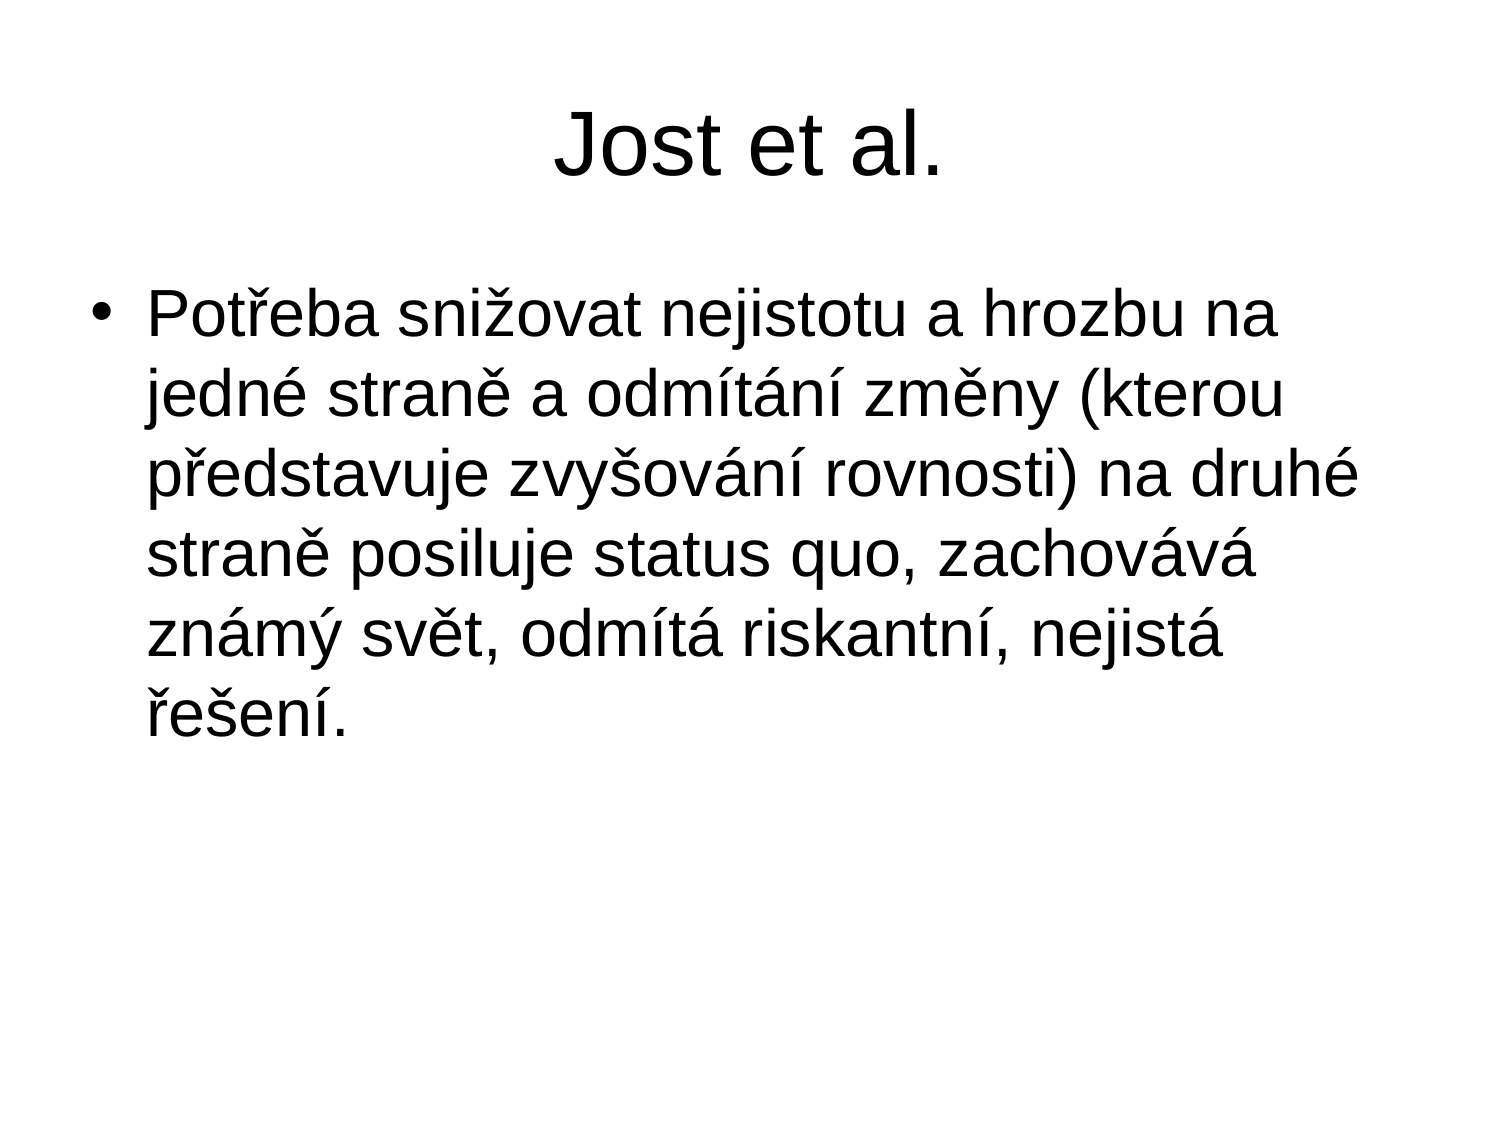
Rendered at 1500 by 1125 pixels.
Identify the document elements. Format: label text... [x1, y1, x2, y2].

list Potřeba snižovat nejistotu a hrozbu na jedné straně a odmítání změny (kterou představuje zvyšování rovnosti) na druhé straně posiluje status quo, zachovává známý svět, odmítá riskantní, nejistá řešení. [75, 262, 1425, 1005]
title Jost et al. [75, 45, 1425, 233]
